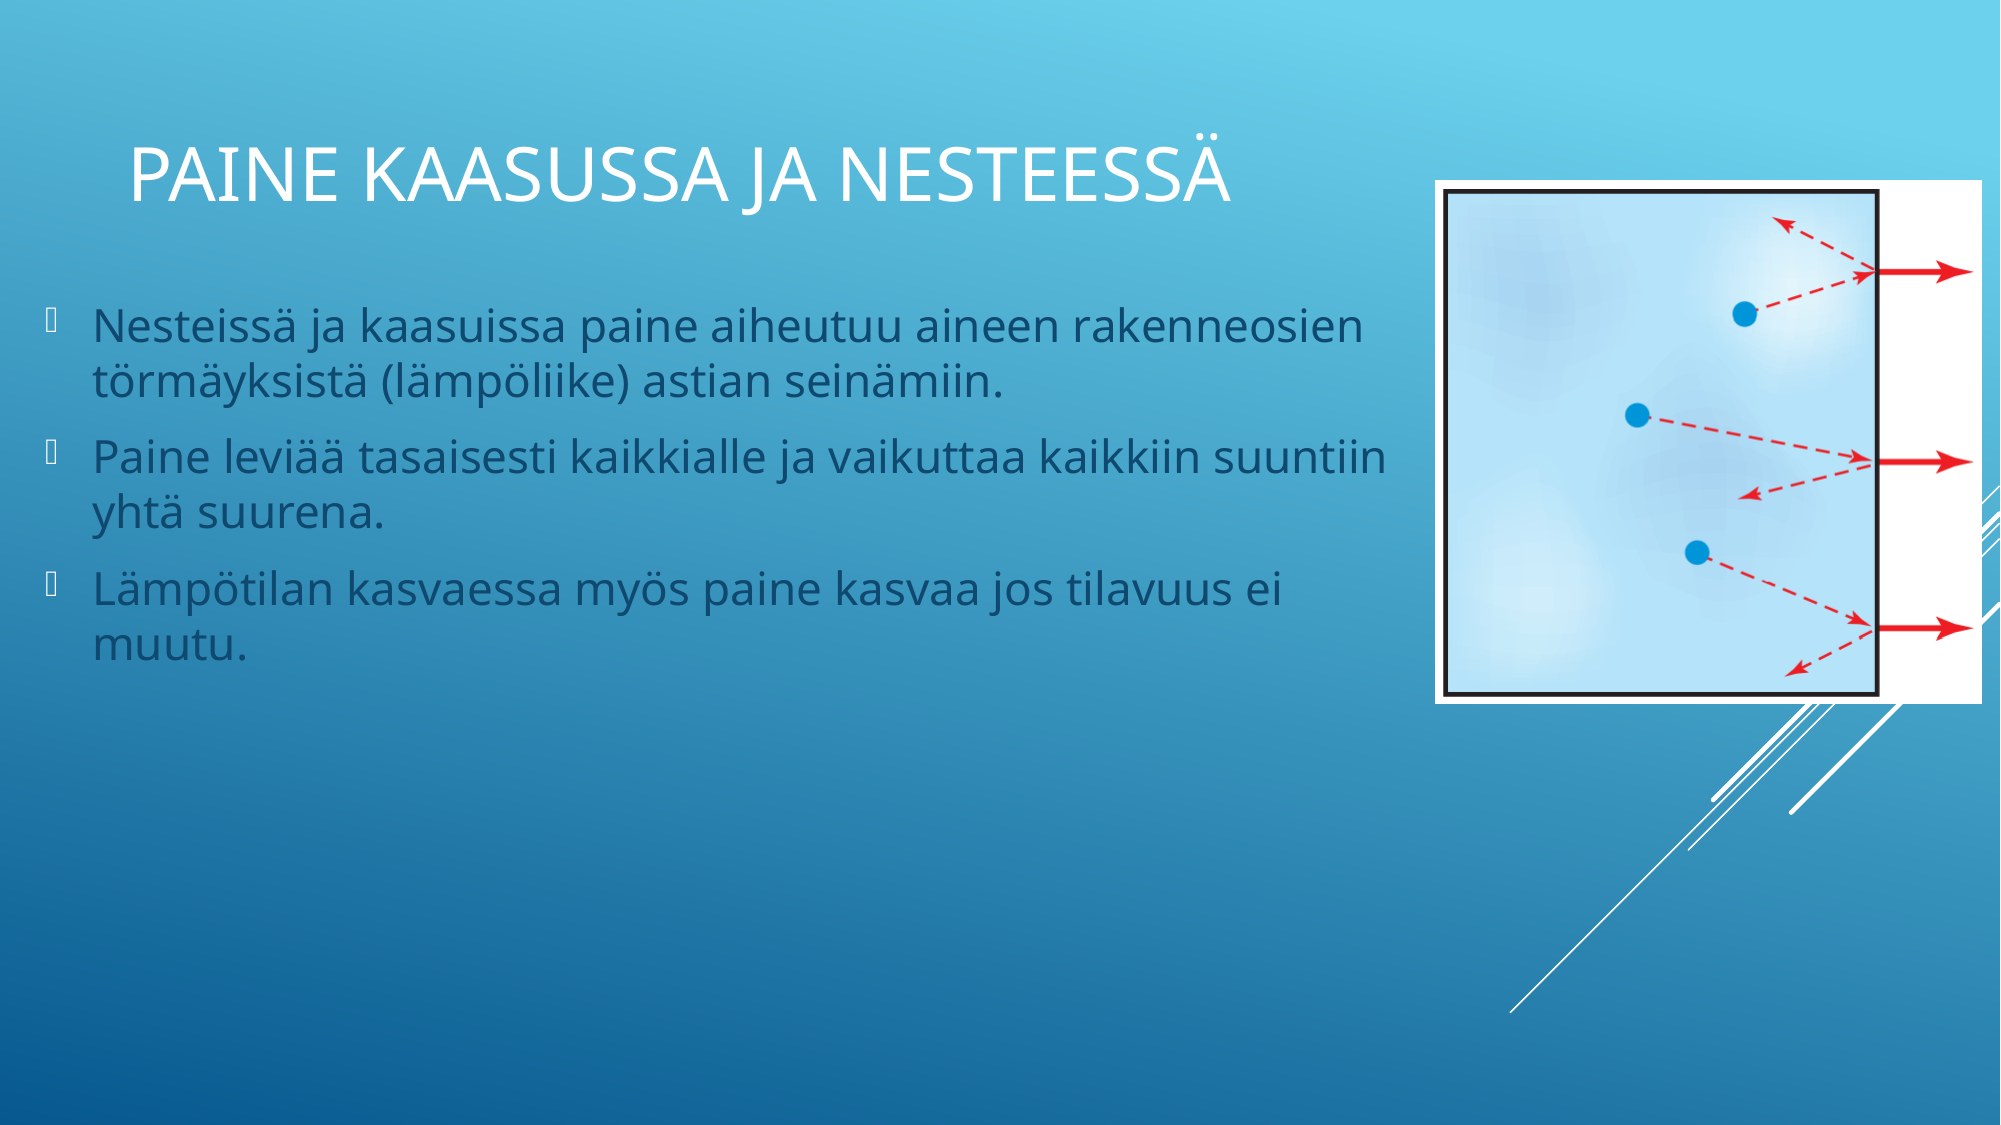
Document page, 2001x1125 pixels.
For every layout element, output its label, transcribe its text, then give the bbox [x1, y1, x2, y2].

title Paine kaasussa ja nesteessä [112, 47, 1513, 180]
text_box [126, 303, 1127, 364]
picture [1435, 180, 1982, 704]
list Nesteissä ja kaasuissa paine aiheutuu aineen rakenneosien törmäyksistä (lämpöliike) astian seinämiin. Paine leviää tasaisesti kaikkialle ja vaikuttaa kaikkiin suuntiin yhtä suurena. Lämpötilan kasvaessa myös paine kasvaa jos tilavuus ei muutu. [30, 146, 1436, 738]
